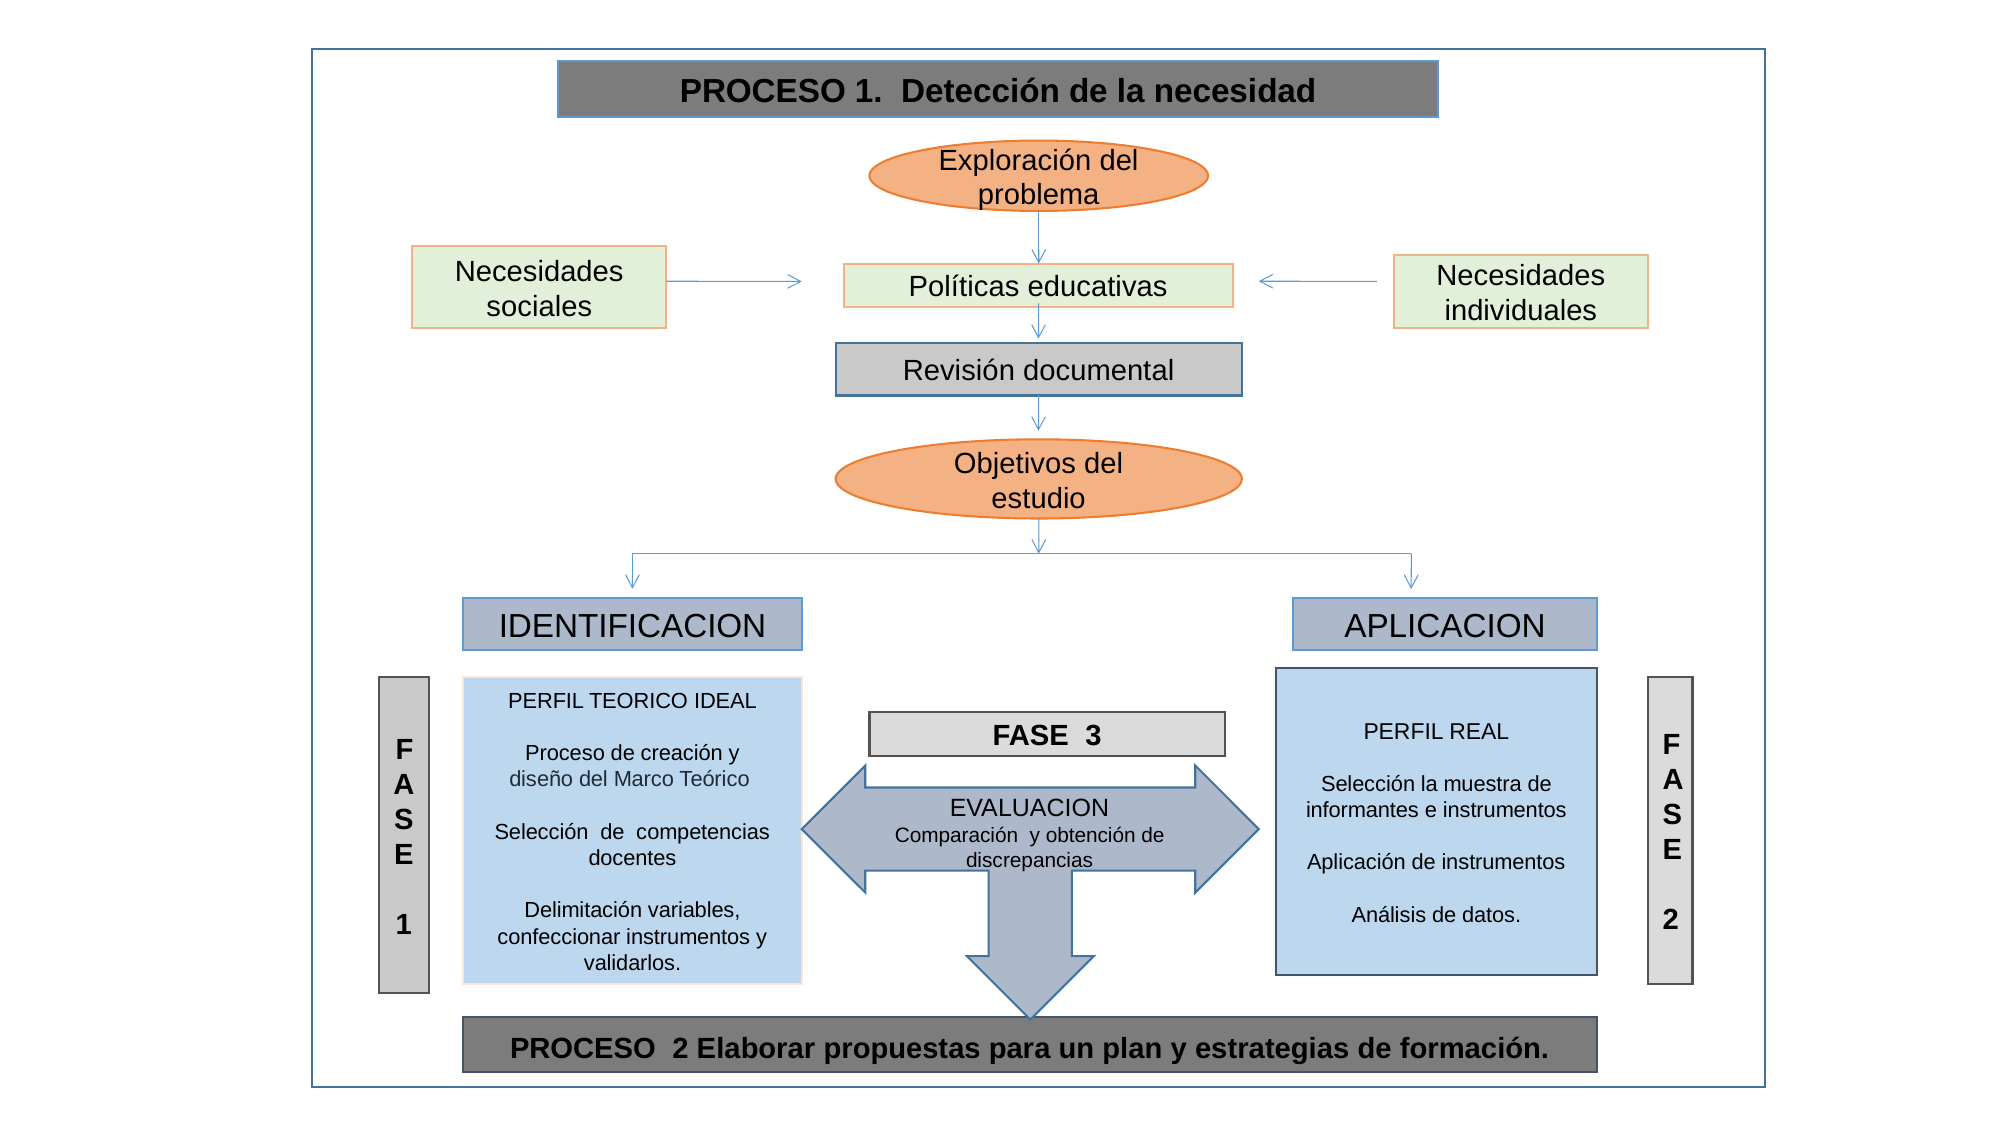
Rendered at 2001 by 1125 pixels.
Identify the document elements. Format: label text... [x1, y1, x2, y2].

text_box FASE 1 [378, 676, 430, 994]
text_box Objetivos del estudio [834, 438, 1243, 520]
text_box [311, 48, 1766, 1088]
text_box FASE 2 [1647, 676, 1694, 985]
text_box Necesidades individuales [1393, 254, 1649, 329]
text_box [800, 811, 818, 847]
text_box IDENTIFICACION [462, 597, 803, 651]
text_box PROCESO 1. Detección de la necesidad [557, 60, 1439, 118]
text_box [1194, 879, 1211, 896]
text_box [845, 763, 867, 784]
text_box Revisión documental [835, 342, 1243, 397]
text_box Políticas educativas [843, 263, 1234, 308]
text_box PROCESO 2 Elaborar propuestas para un plan y estrategias de formación. [462, 1016, 1598, 1073]
text_box [1241, 809, 1261, 849]
text_box FASE 3 [868, 711, 1226, 757]
text_box PERFIL REAL Selección la muestra de informantes e instrumentos Aplicación de instrumentos Análisis de datos. [1275, 667, 1598, 976]
text_box [964, 879, 1097, 1021]
text_box PERFIL TEORICO IDEAL Proceso de creación y diseño del Marco Teórico Selección de competencias docentes Delimitación variables, confeccionar instrumentos y validarlos. [462, 676, 803, 985]
text_box Necesidades sociales [411, 245, 667, 329]
text_box [1194, 763, 1216, 784]
text_box Exploración del problema [868, 139, 1210, 212]
text_box EVALUACION Comparación y obtención de discrepancias [818, 784, 1241, 879]
text_box APLICACION [1292, 597, 1598, 651]
text_box [850, 879, 867, 896]
